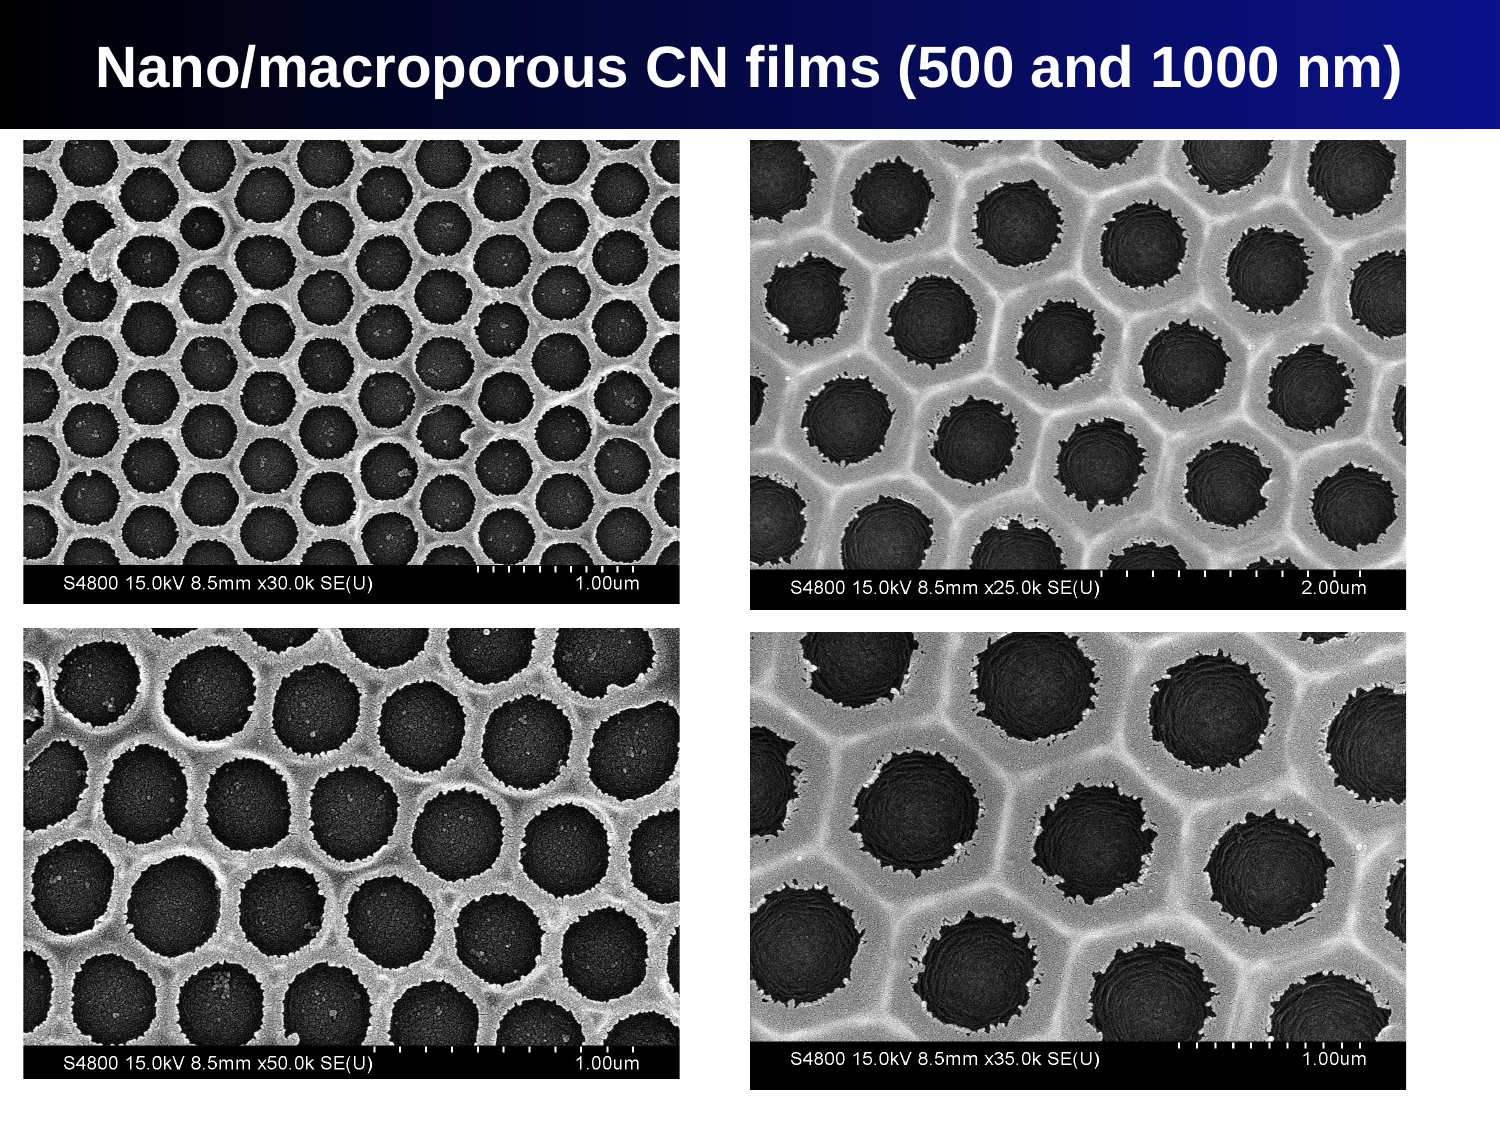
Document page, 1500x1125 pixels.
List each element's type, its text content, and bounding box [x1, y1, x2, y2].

text_box Nano/macroporous CN films (500 and 1000 nm) [0, 0, 1500, 129]
picture [749, 632, 1407, 1091]
picture [749, 140, 1407, 610]
picture [23, 627, 680, 1079]
picture [23, 140, 680, 604]
text_box [0, 129, 1500, 1125]
